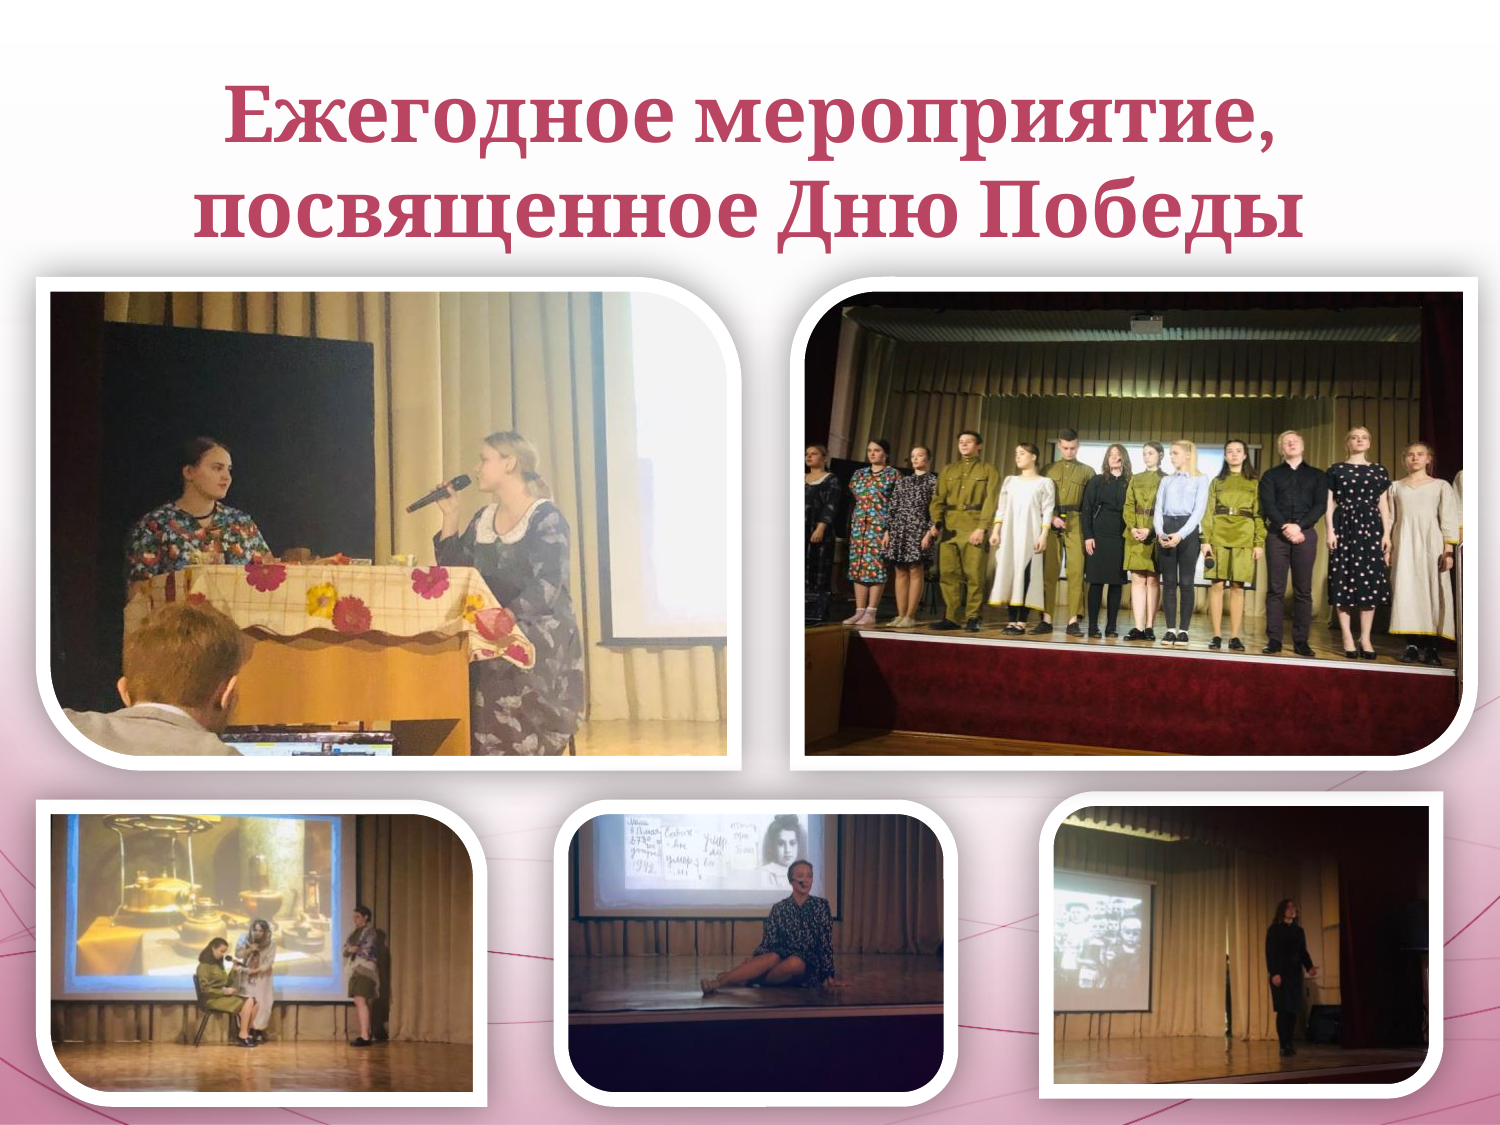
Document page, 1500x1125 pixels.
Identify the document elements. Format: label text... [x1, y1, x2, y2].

picture [796, 284, 1471, 764]
picture [1046, 798, 1437, 1092]
picture [42, 806, 481, 1100]
picture [560, 806, 952, 1100]
picture [42, 284, 735, 764]
title Ежегодное мероприятие, посвященное Дню Победы [75, 55, 1425, 261]
